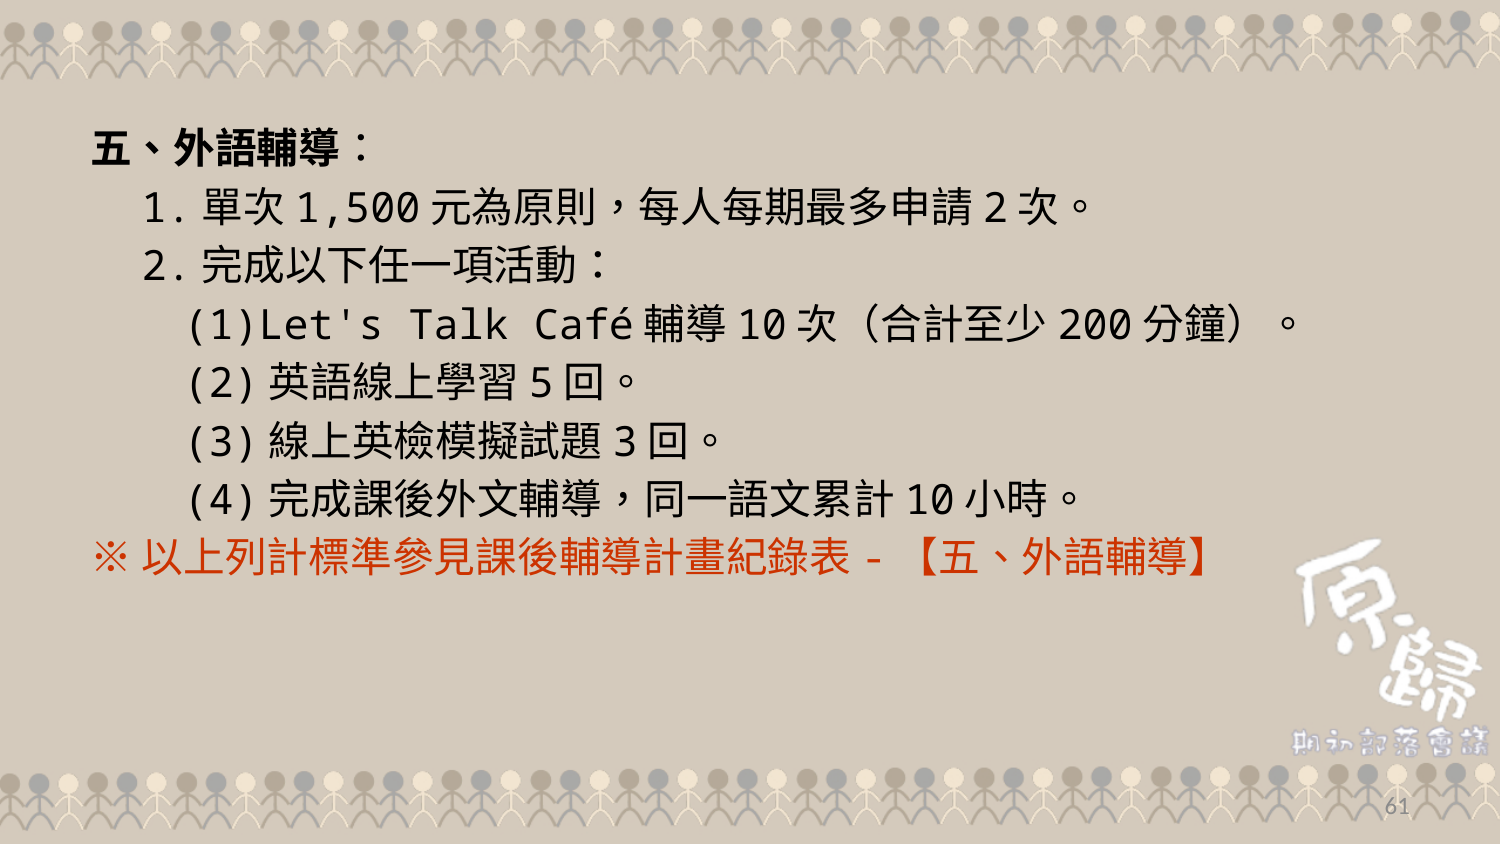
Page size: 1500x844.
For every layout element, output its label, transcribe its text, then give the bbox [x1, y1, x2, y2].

list 五、外語輔導： 1.單次1,500元為原則，每人每期最多申請2次。 2.完成以下任一項活動： (1)Let's Talk Café輔導10次（合計至少200分鐘）。 (2)英語線上學習5回。 (3)線上英檢模擬試題3回。 (4)完成課後外文輔導，同一語文累計10小時。 ※以上列計標準參見課後輔導計畫紀錄表-【五、外語輔導】 [75, 114, 1425, 824]
slide_number 61 [1074, 782, 1425, 827]
